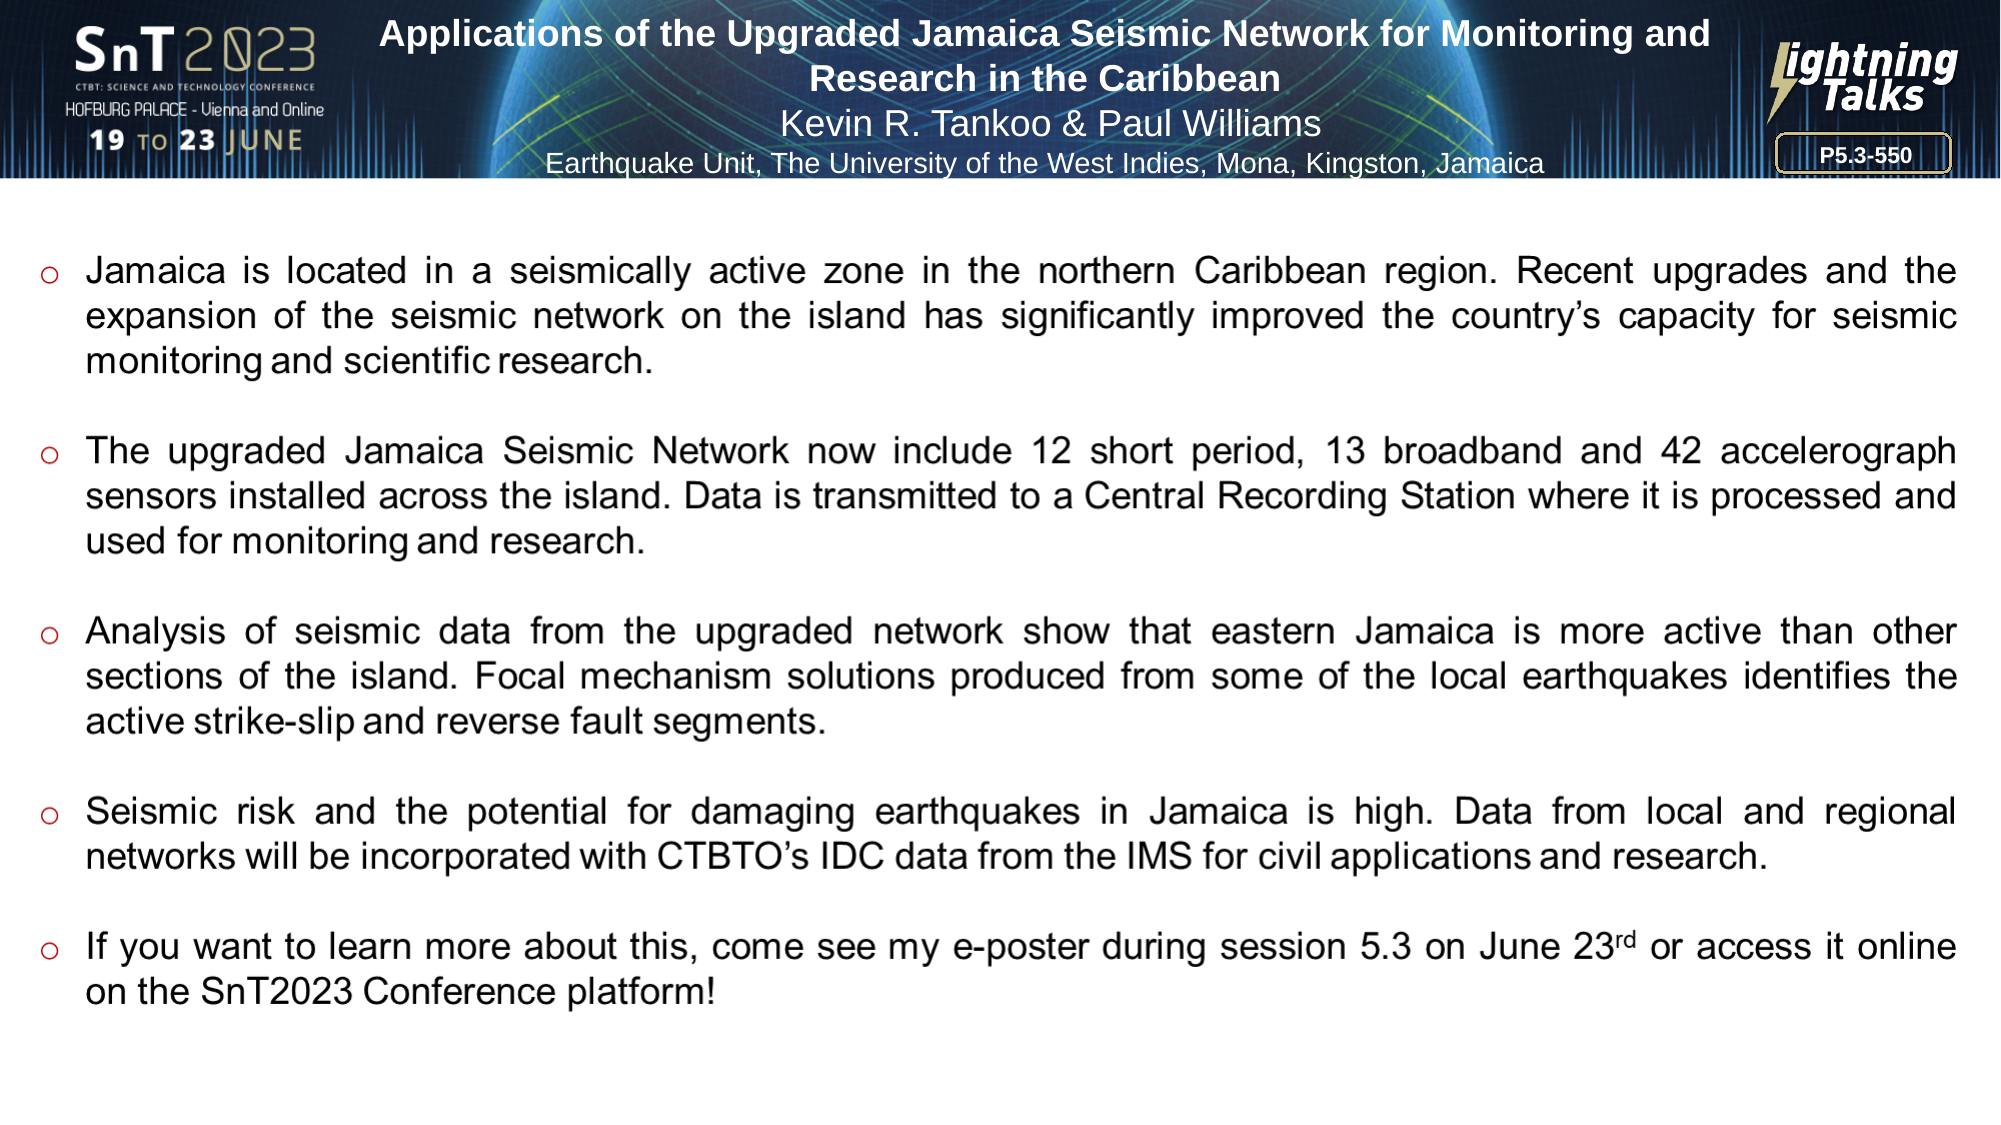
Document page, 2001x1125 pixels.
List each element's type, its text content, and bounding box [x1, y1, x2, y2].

text_box P5.3-550 [1778, 135, 1954, 176]
picture [0, 0, 2001, 1125]
text_box Applications of the Upgraded Jamaica Seismic Network for Monitoring and Research in the Caribbean Kevin R. Tankoo & Paul Williams Earthquake Unit, The University of the West Indies, Mona, Kingston, Jamaica [338, 1, 1753, 187]
